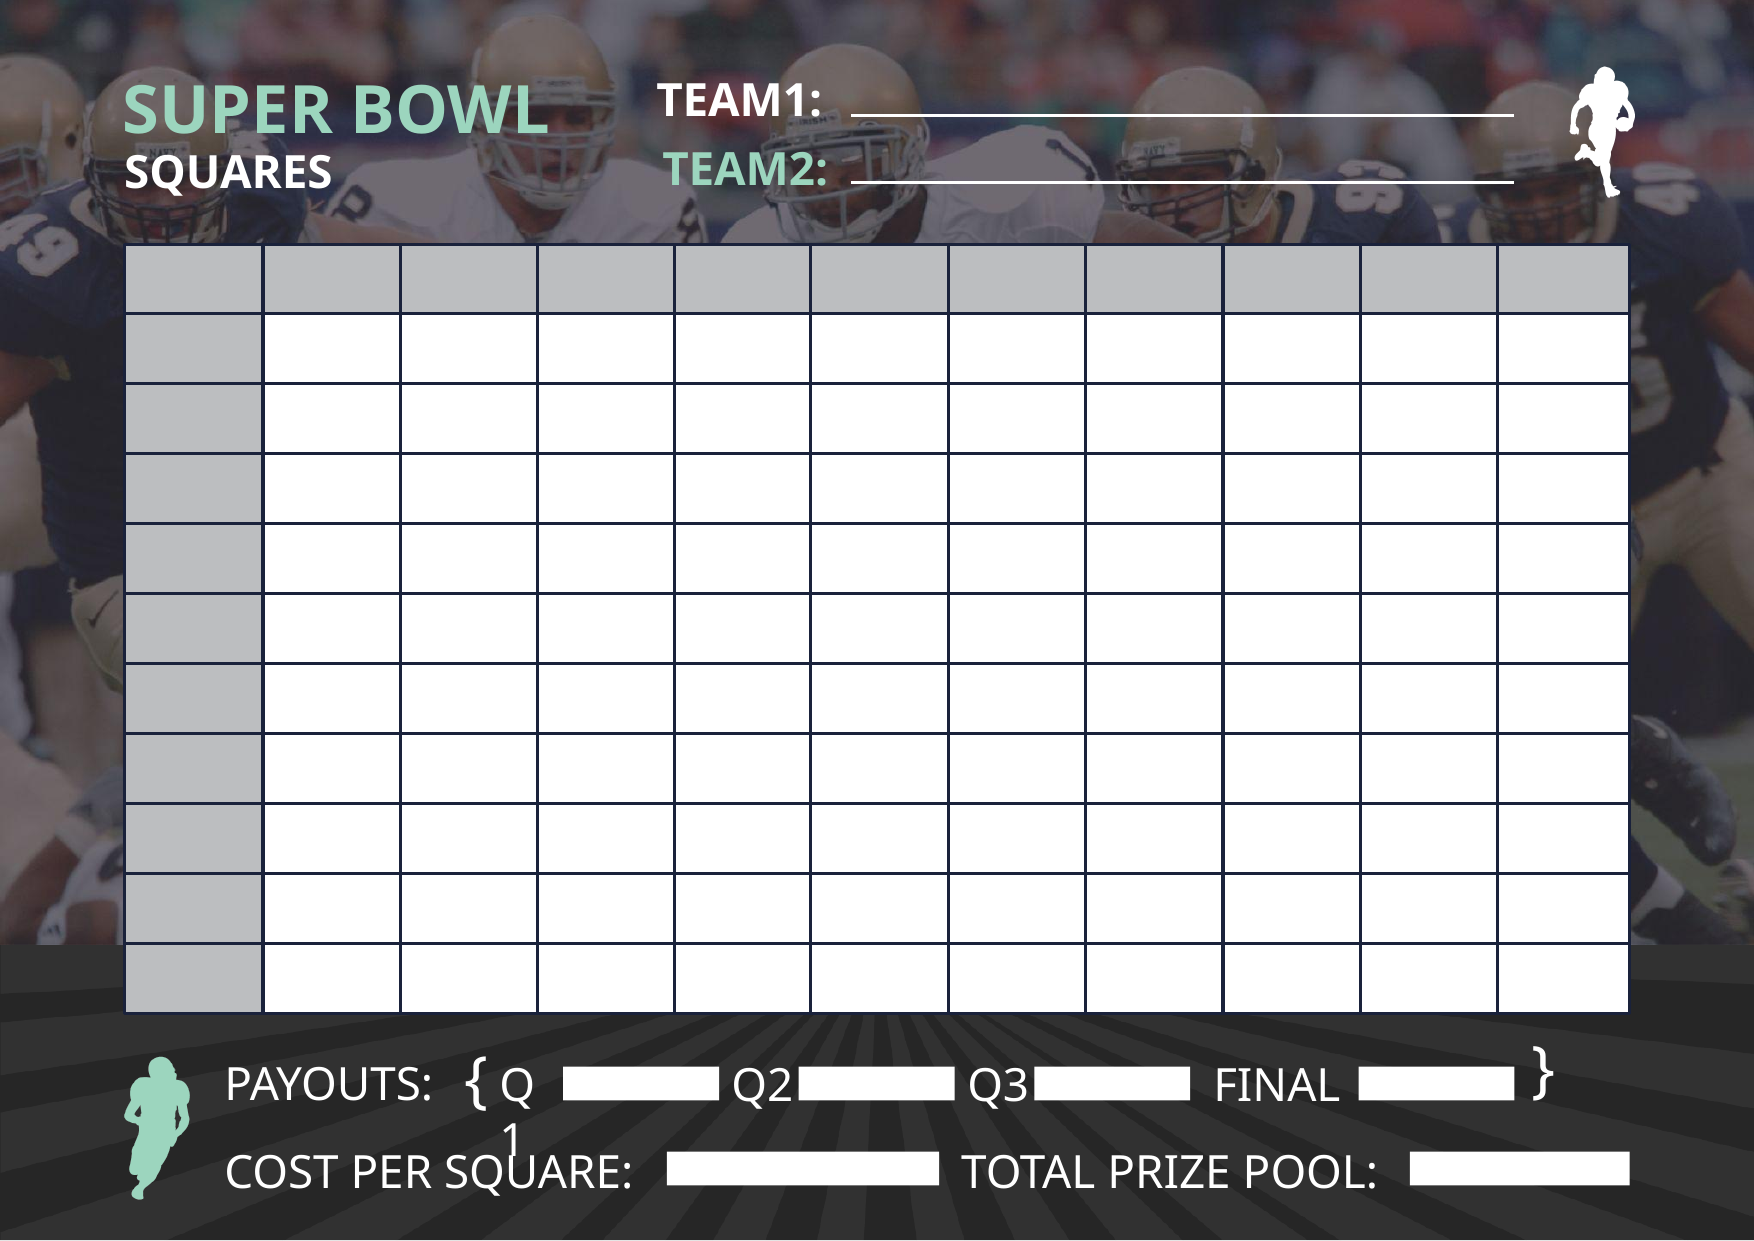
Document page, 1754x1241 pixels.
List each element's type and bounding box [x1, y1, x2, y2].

picture [0, 0, 1754, 1241]
text_box [224, 1142, 1630, 1199]
text_box [124, 242, 1630, 1014]
text_box [628, 139, 1514, 196]
text_box [622, 70, 1514, 127]
text_box [224, 1038, 1556, 1120]
